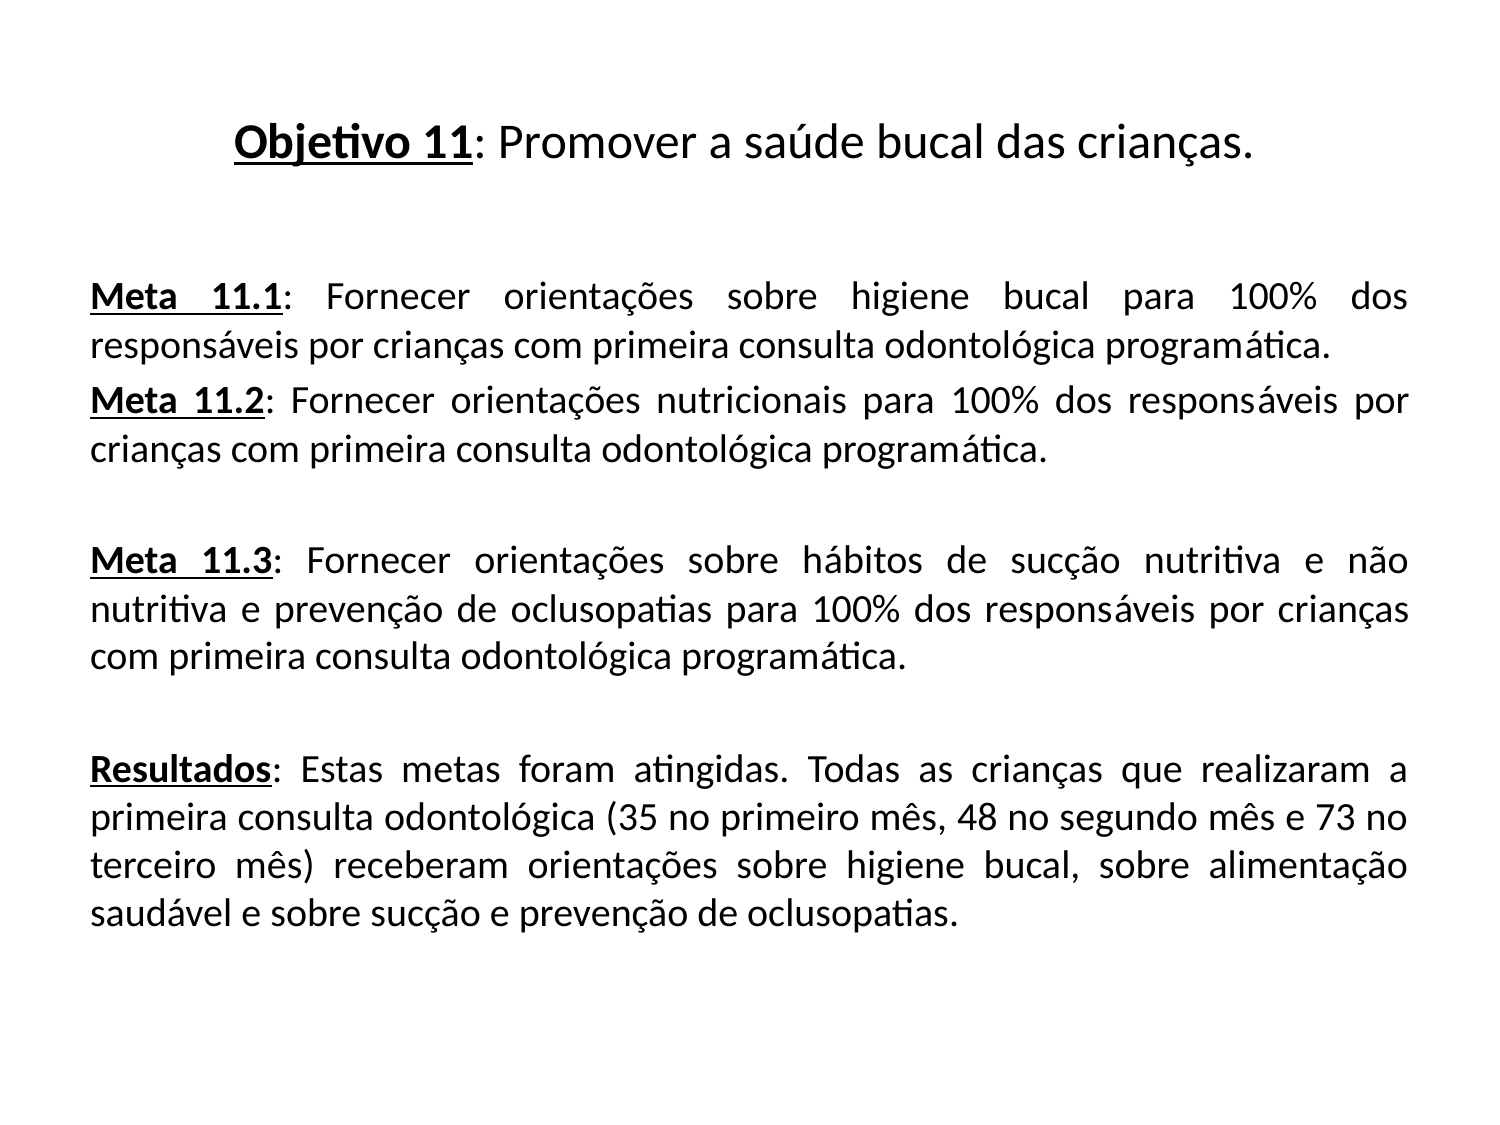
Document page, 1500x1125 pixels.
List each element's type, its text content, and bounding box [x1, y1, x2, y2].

title Objetivo 11: Promover a saúde bucal das crianças. [75, 45, 1425, 233]
list Meta 11.1: Fornecer orientações sobre higiene bucal para 100% dos responsáveis por crianças com primeira consulta odontológica programática. Meta 11.2: Fornecer orientações nutricionais para 100% dos responsáveis por crianças com primeira consulta odontológica programática. Meta 11.3: Fornecer orientações sobre hábitos de sucção nutritiva e não nutritiva e prevenção de oclusopatias para 100% dos responsáveis por crianças com primeira consulta odontológica programática. Resultados: Estas metas foram atingidas. Todas as crianças que realizaram a primeira consulta odontológica (35 no primeiro mês, 48 no segundo mês e 73 no terceiro mês) receberam orientações sobre higiene bucal, sobre alimentação saudável e sobre sucção e prevenção de oclusopatias. [75, 262, 1425, 1005]
